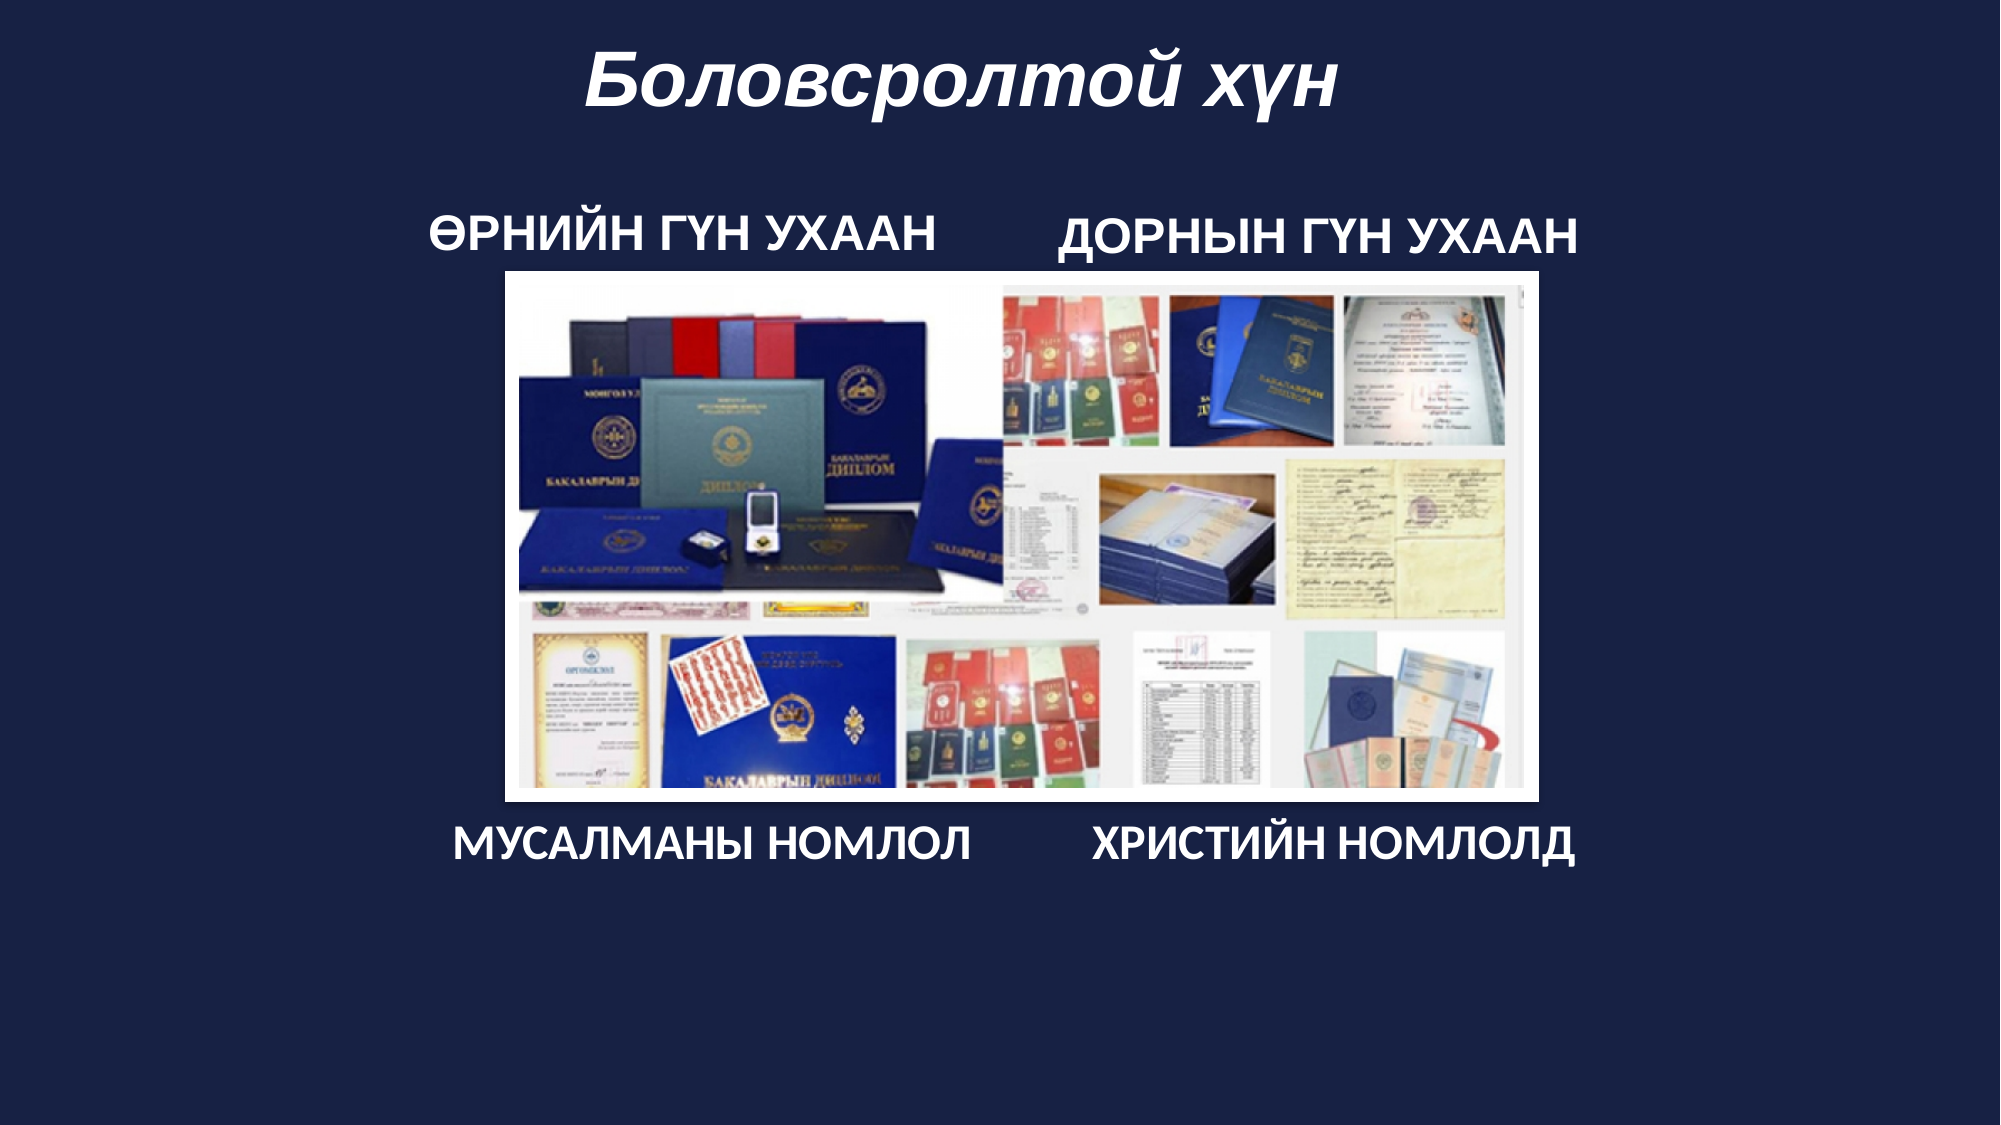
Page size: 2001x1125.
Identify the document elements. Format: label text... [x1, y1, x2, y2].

text_box МУСАЛМАНЫ НОМЛОЛ [380, 799, 1044, 878]
list ӨРНИЙН ГҮН УХААН [358, 181, 1022, 269]
title Боловсролтой хүн [287, 31, 1638, 132]
text_box ХРИСТИЙН НОМЛОЛД [1044, 764, 1672, 878]
list ДОРНЫН ГҮН УХААН [987, 184, 1651, 273]
picture [519, 285, 1525, 788]
